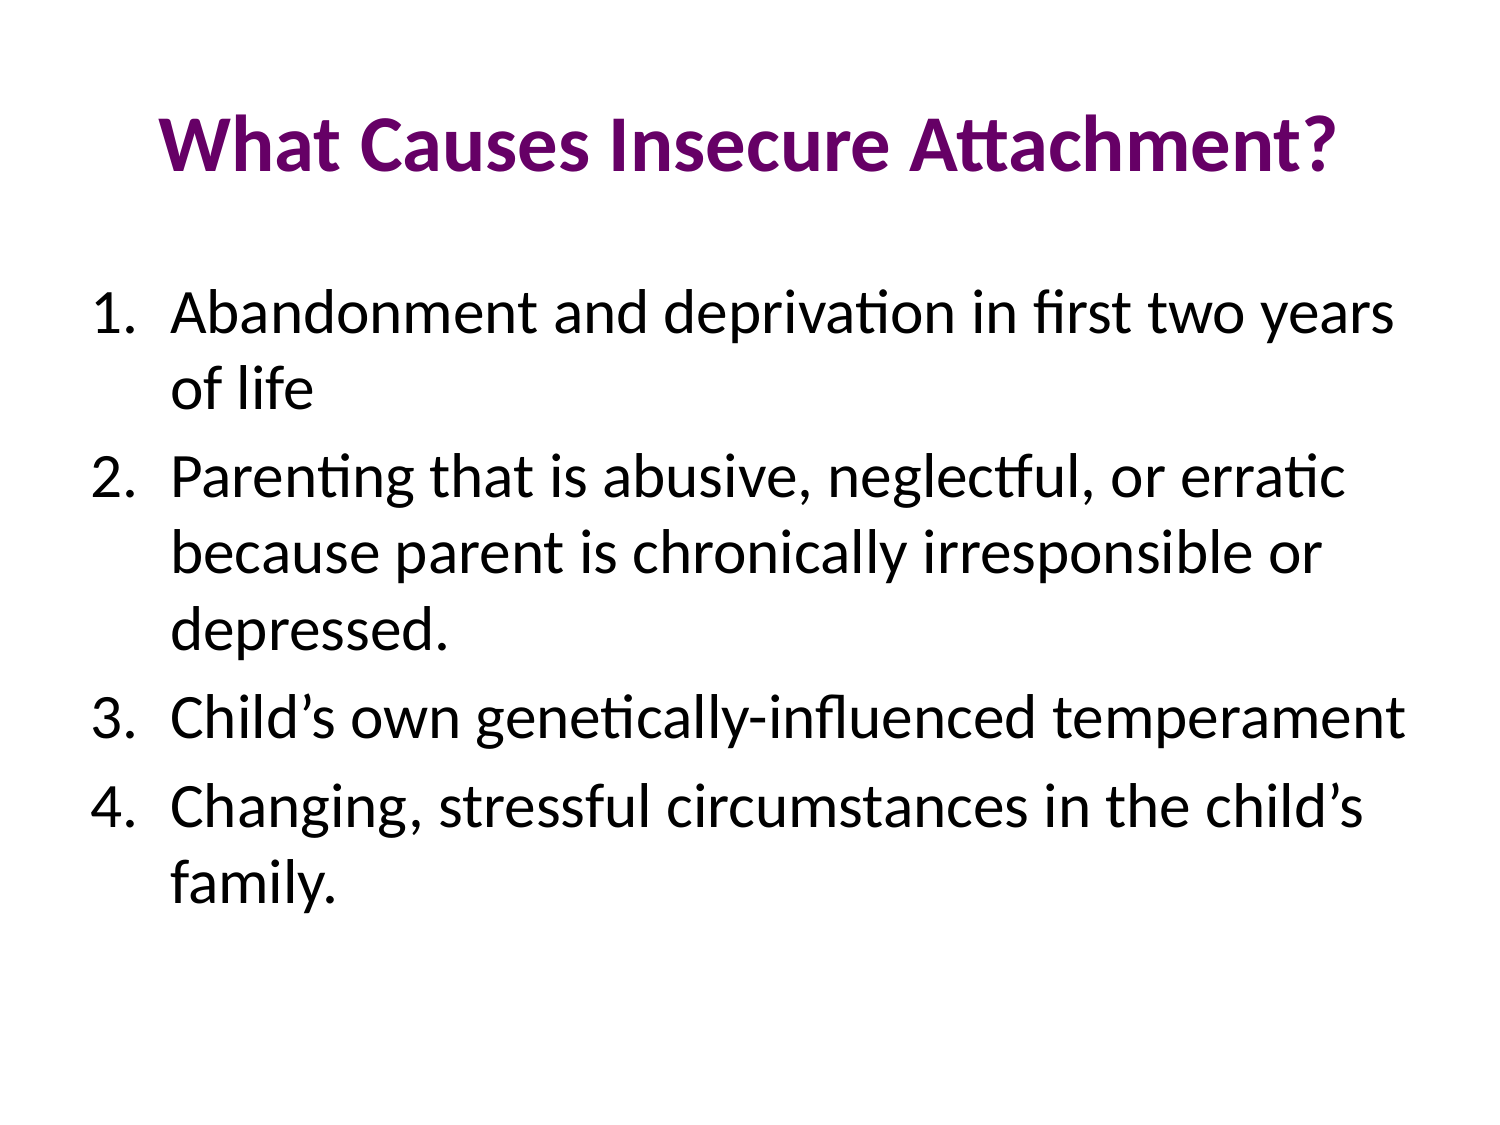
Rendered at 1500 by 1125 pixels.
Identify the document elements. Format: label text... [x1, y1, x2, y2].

list Abandonment and deprivation in first two years of life Parenting that is abusive, neglectful, or erratic because parent is chronically irresponsible or depressed. Child’s own genetically-influenced temperament Changing, stressful circumstances in the child’s family. [75, 262, 1425, 1005]
title What Causes Insecure Attachment? [75, 45, 1425, 233]
